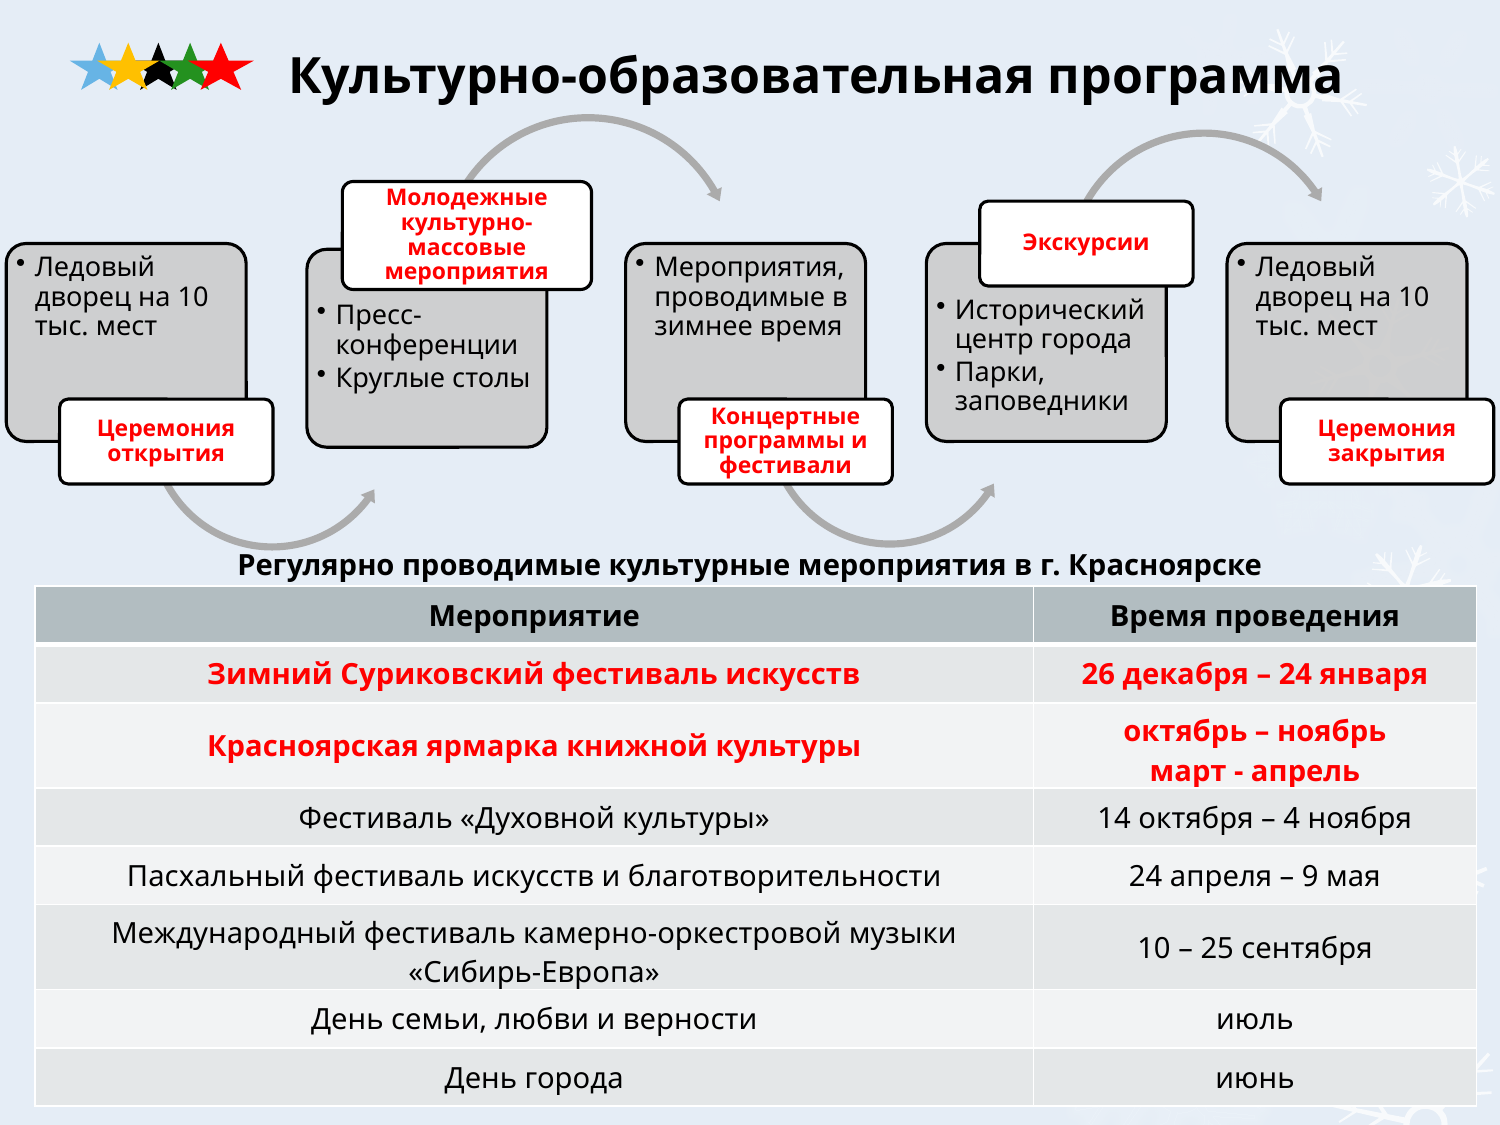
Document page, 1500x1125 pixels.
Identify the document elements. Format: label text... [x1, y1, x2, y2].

table_cell 10 – 25 сентября [1034, 905, 1476, 989]
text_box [5, 0, 1495, 785]
table_cell День города [36, 1049, 1033, 1105]
table_cell 14 октября – 4 ноября [1034, 794, 1476, 845]
table_cell июнь [1034, 1049, 1476, 1105]
table_cell День семьи, любви и верности [36, 990, 1033, 1047]
table_cell Международный фестиваль камерно-оркестровой музыки «Сибирь-Европа» [36, 905, 1033, 989]
table_cell 24 апреля – 9 мая [1034, 847, 1476, 904]
table_cell июль [1034, 990, 1476, 1047]
table_cell Пасхальный фестиваль искусств и благотворительности [36, 847, 1033, 904]
table_cell Фестиваль «Духовной культуры» [36, 794, 1033, 845]
